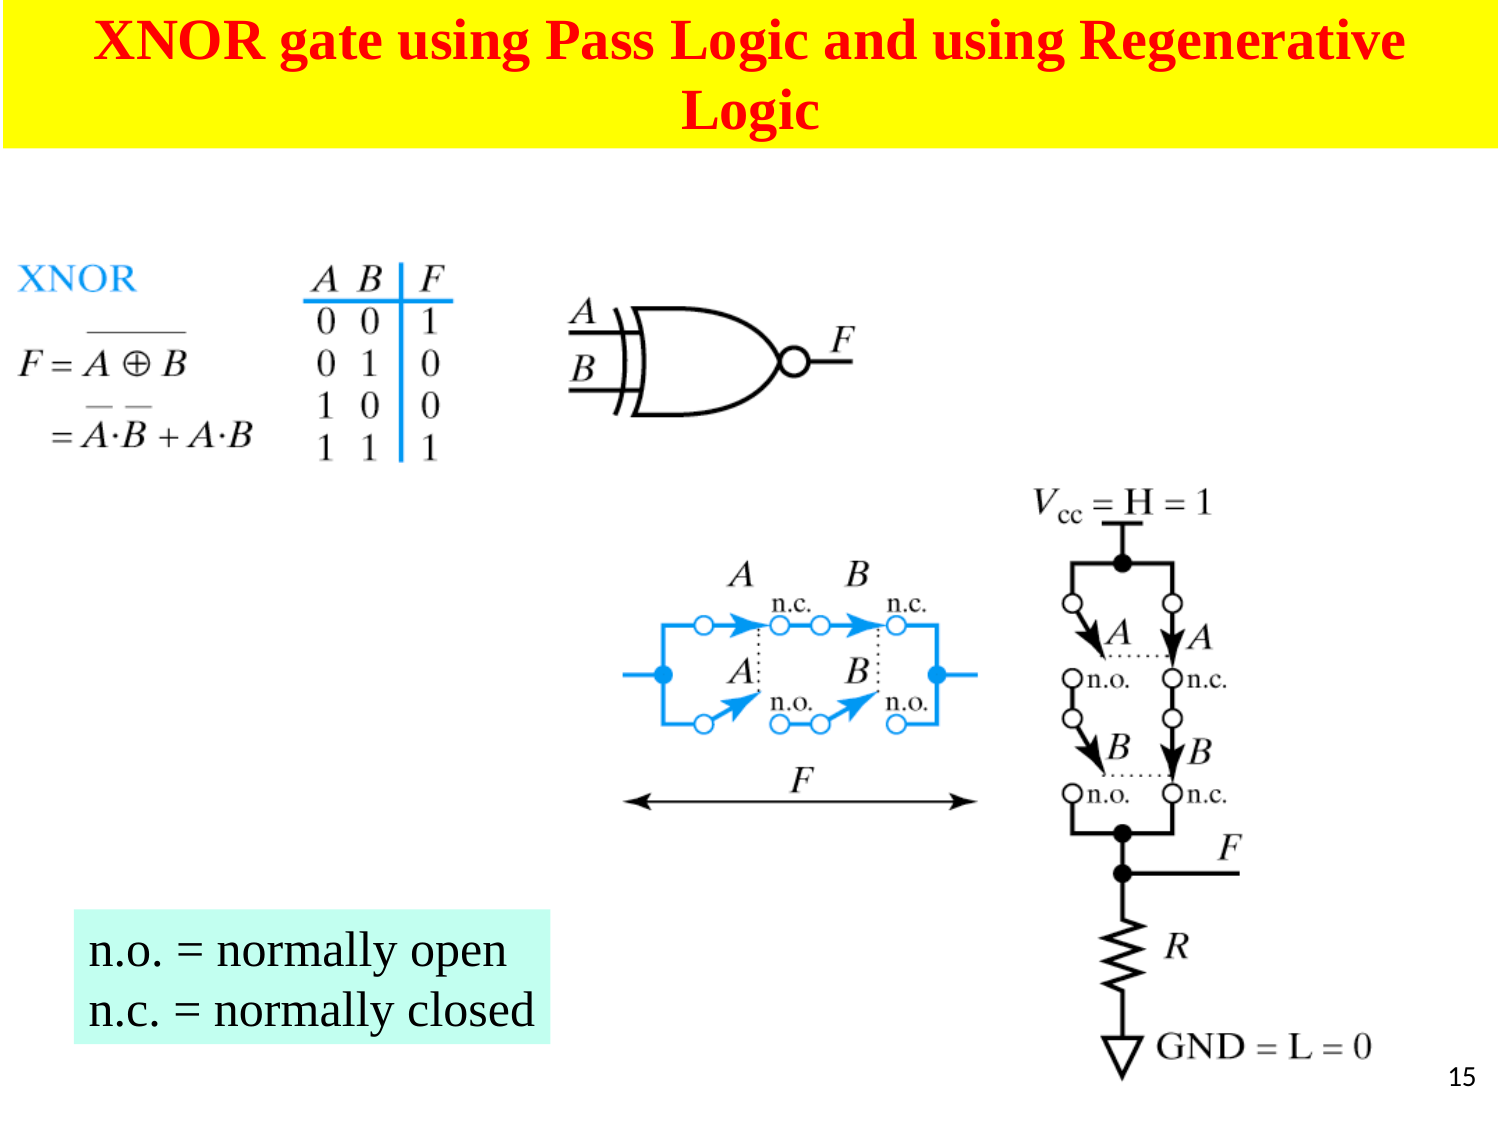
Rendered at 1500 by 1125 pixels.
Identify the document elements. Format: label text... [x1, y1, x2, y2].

picture [9, 187, 1492, 1125]
text_box XNOR gate using Pass Logic and using Regenerative Logic [3, 0, 1498, 149]
text_box n.o. = normally open n.c. = normally closed [73, 909, 544, 1045]
